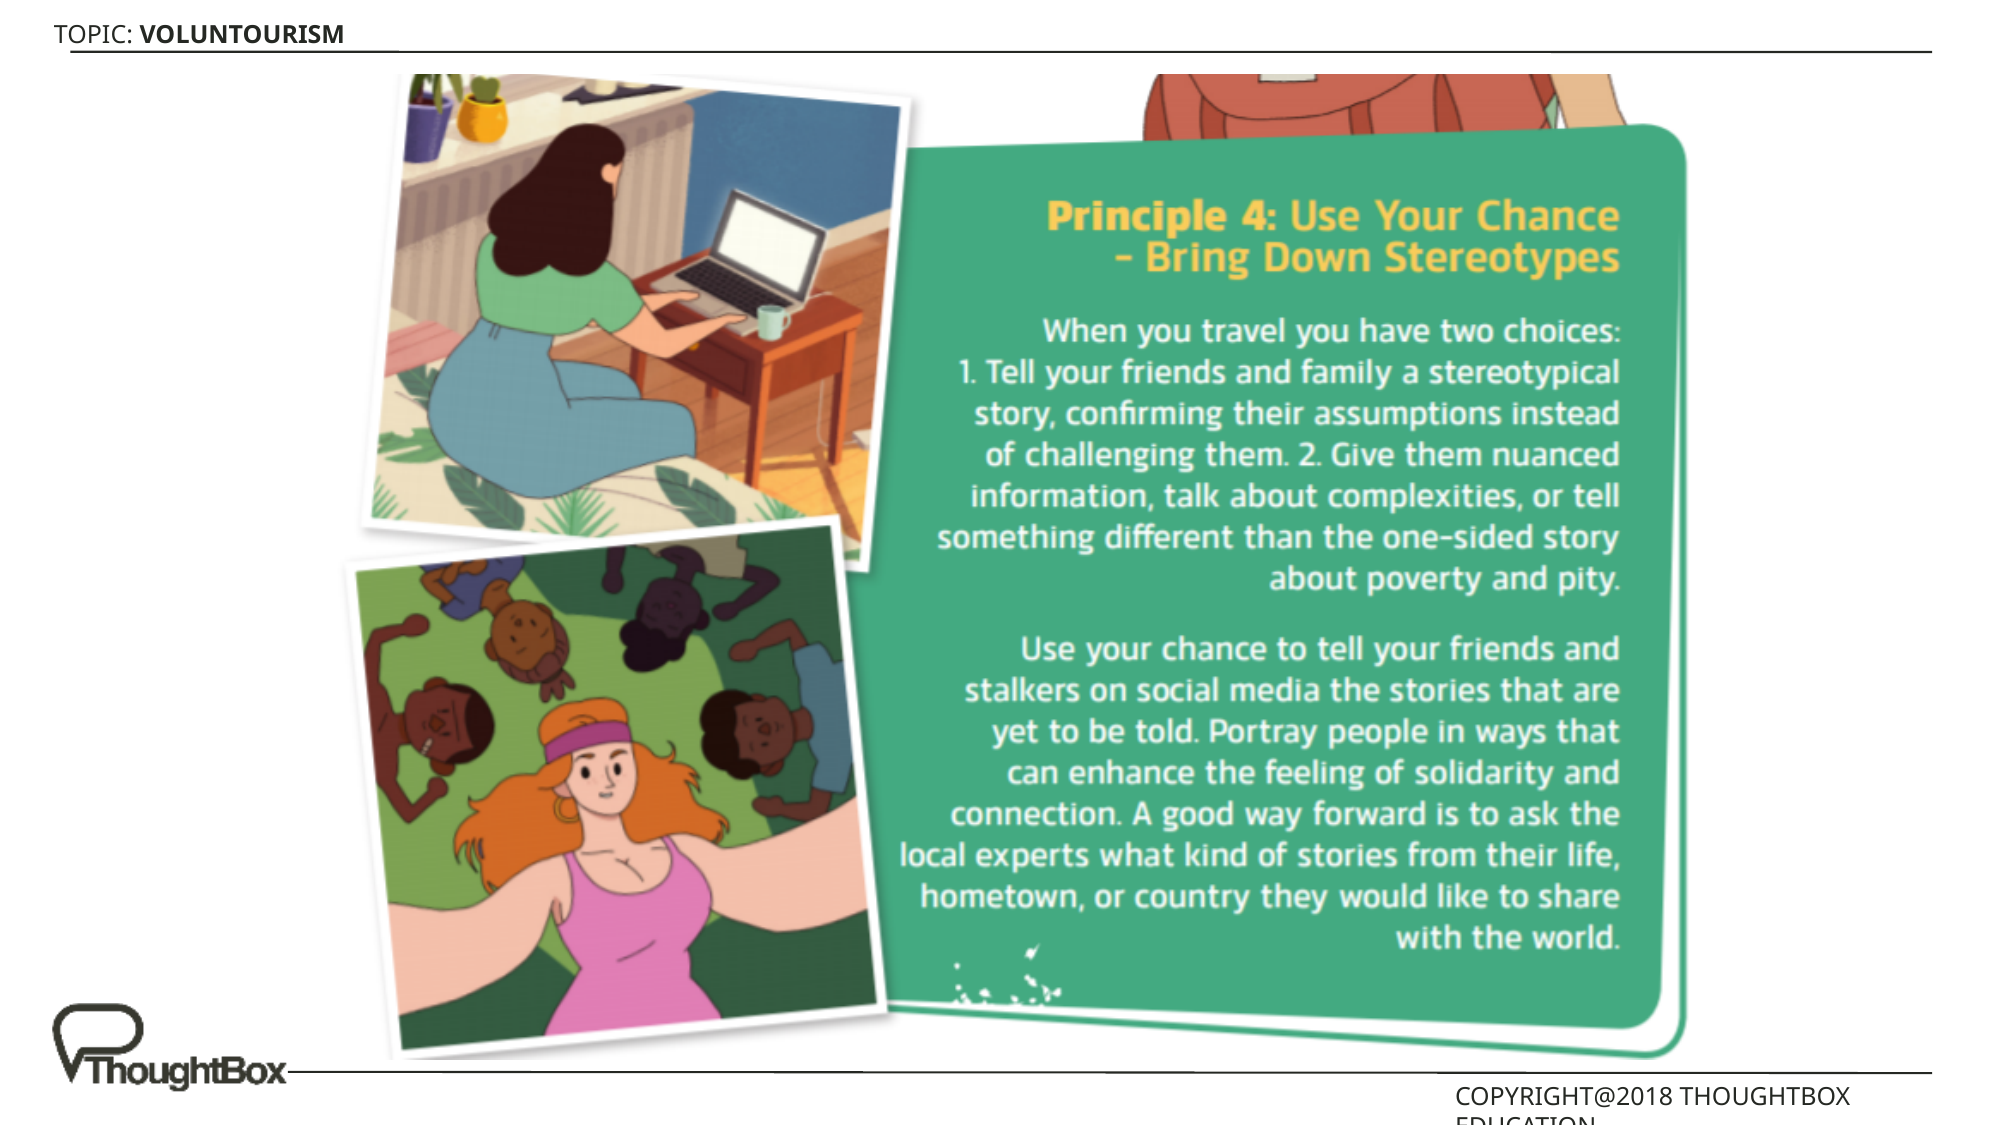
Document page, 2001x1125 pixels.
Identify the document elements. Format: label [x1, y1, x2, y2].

picture [319, 74, 1716, 1060]
picture [51, 1002, 288, 1093]
